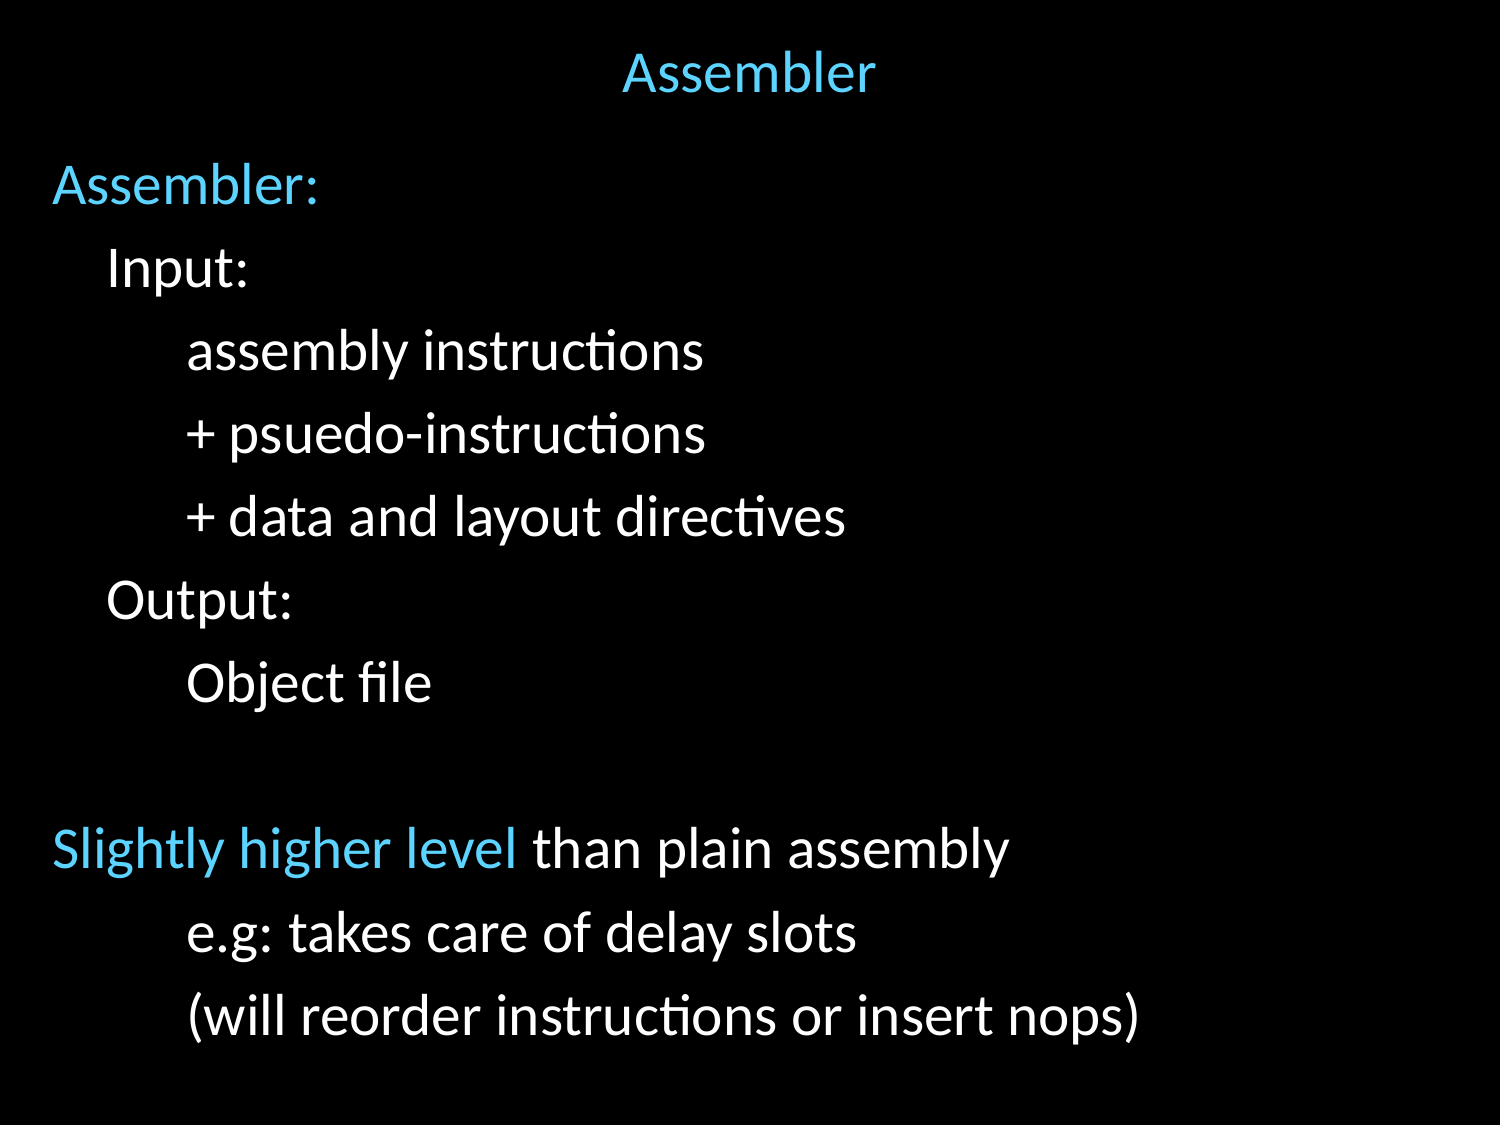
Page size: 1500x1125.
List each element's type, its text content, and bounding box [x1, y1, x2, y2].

title Assembler [37, 24, 1463, 113]
list Assembler: Input: assembly instructions + psuedo-instructions + data and layout directives Output: Object file Slightly higher level than plain assembly e.g: takes care of delay slots (will reorder instructions or insert nops) [37, 137, 1463, 1063]
